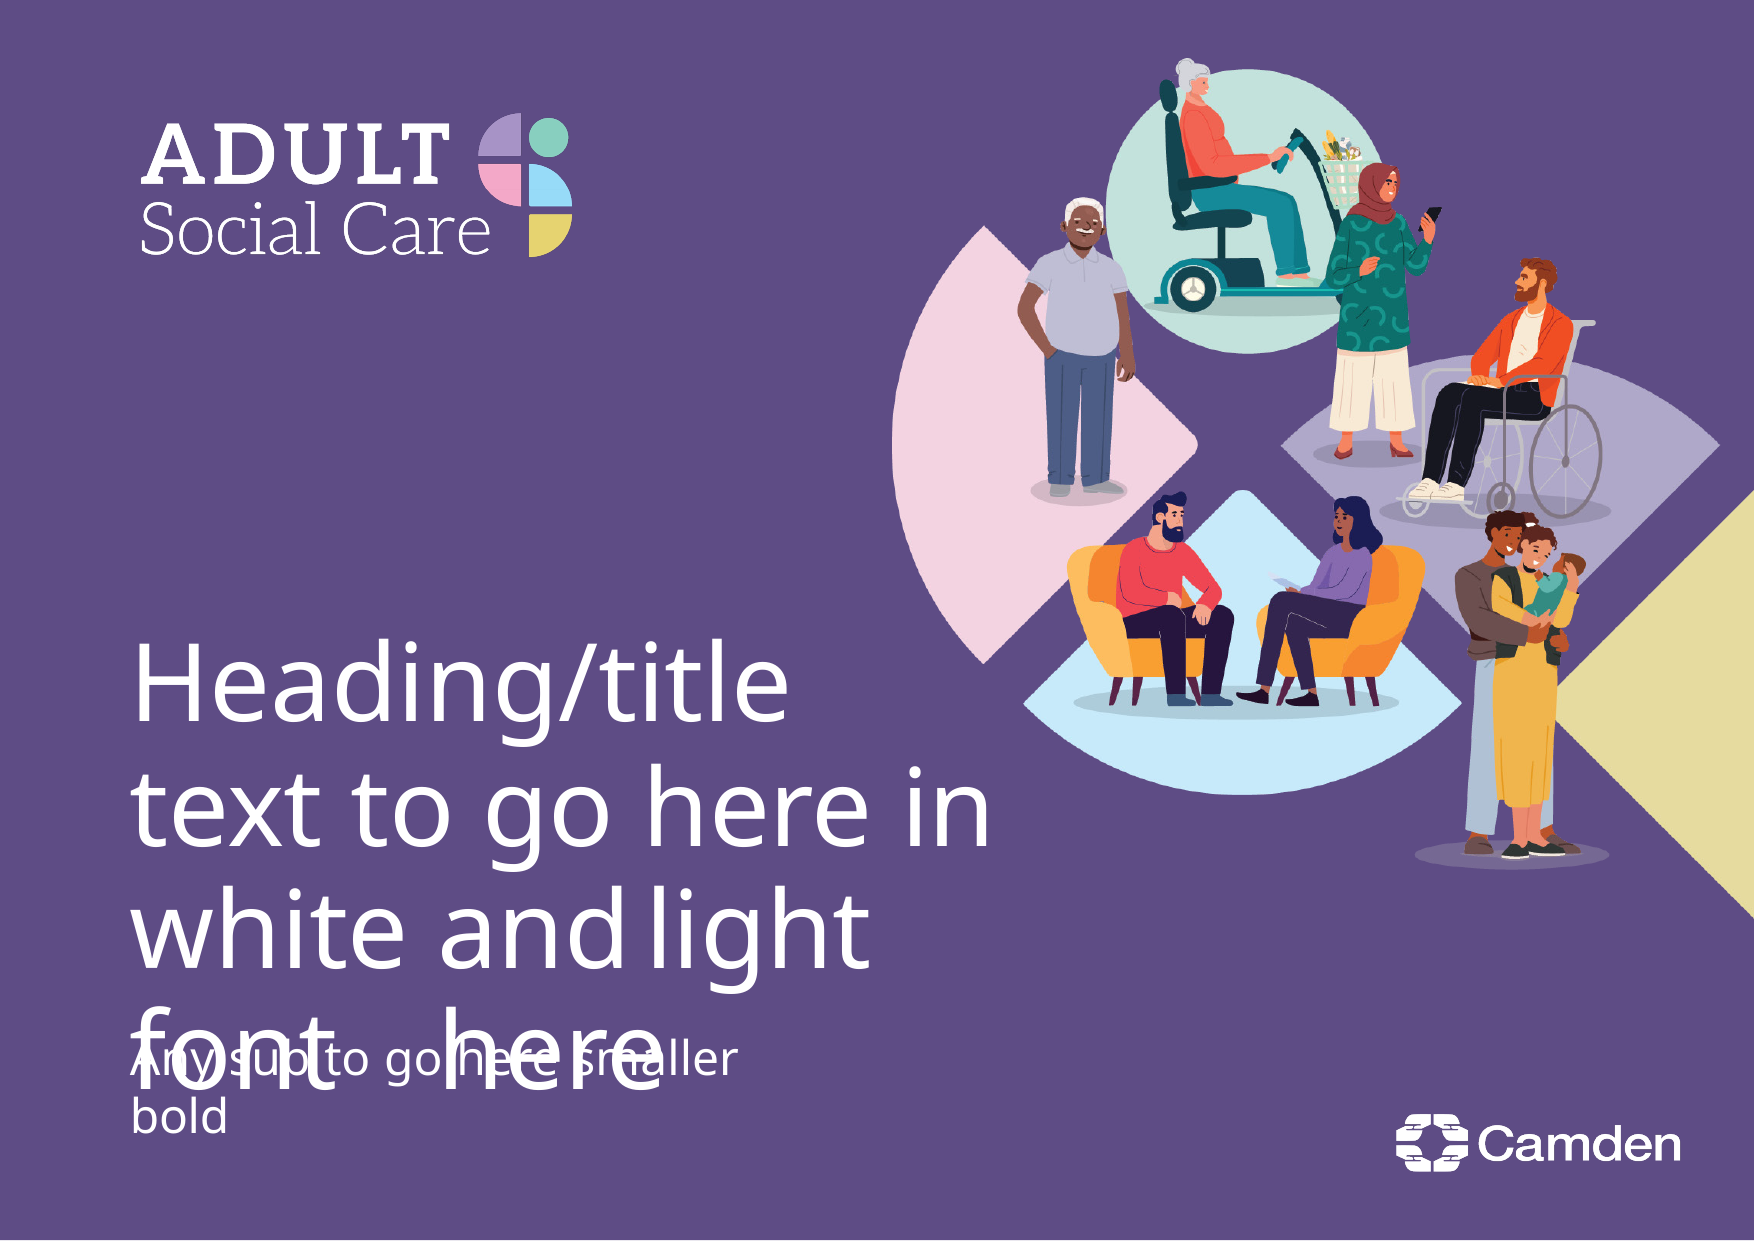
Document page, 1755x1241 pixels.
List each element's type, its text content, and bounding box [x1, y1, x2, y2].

text_box Any sub to go here smaller bold [127, 1112, 835, 1143]
picture [1384, 1098, 1696, 1178]
picture [679, 38, 1755, 940]
picture [113, 96, 603, 284]
text_box Heading/title text to go here in white and light font here [127, 607, 1385, 1112]
